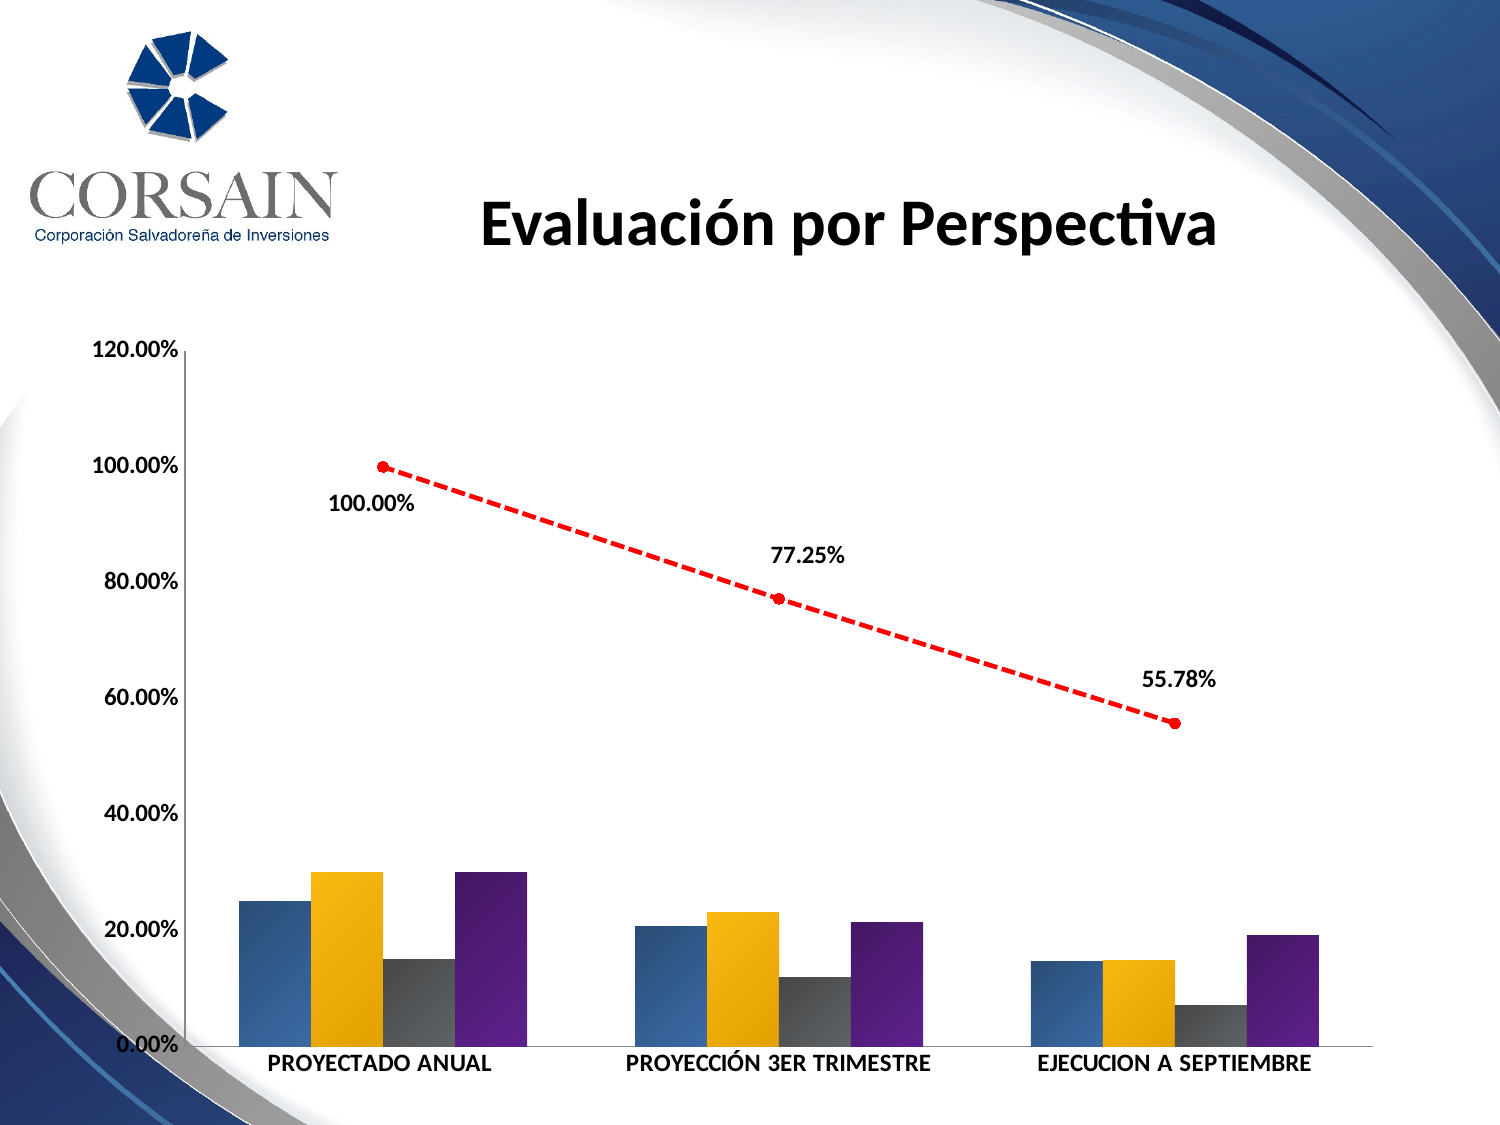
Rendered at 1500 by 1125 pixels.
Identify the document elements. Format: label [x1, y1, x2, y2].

chart [64, 322, 1400, 1094]
picture [0, 0, 1500, 1125]
